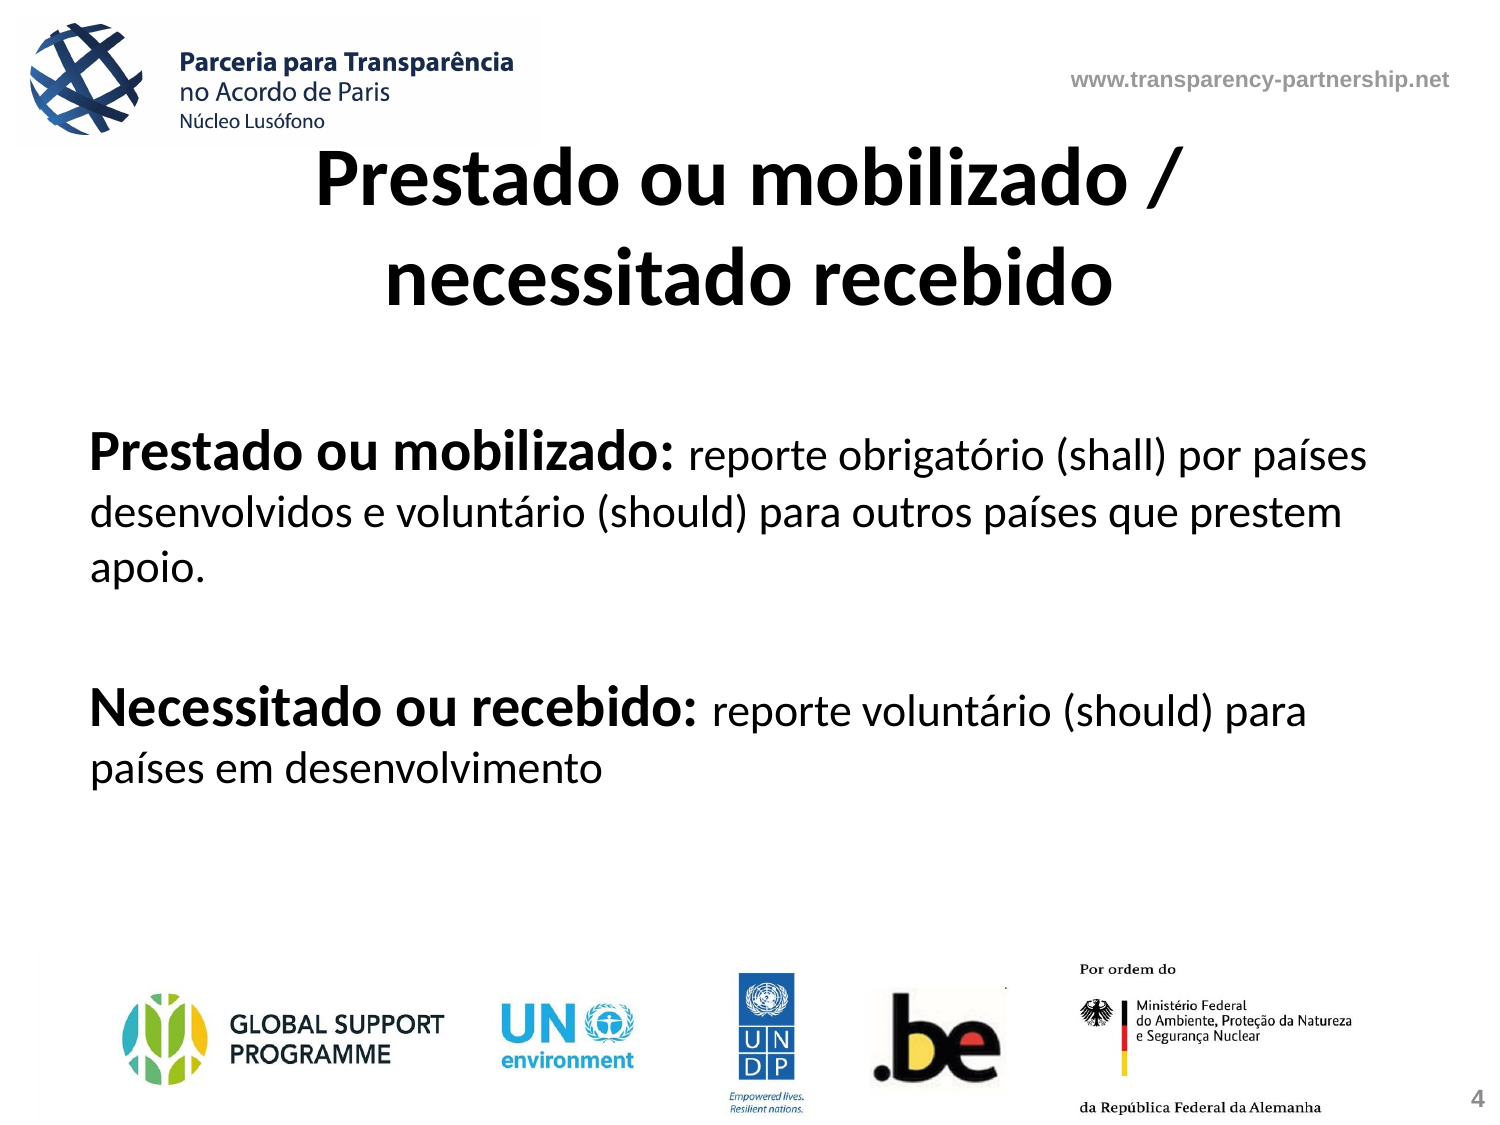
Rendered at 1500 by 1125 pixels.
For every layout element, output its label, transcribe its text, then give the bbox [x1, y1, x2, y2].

picture [17, 14, 541, 148]
title Prestado ou mobilizado / necessitado recebido [103, 115, 1397, 278]
list Prestado ou mobilizado: reporte obrigatório (shall) por países desenvolvidos e voluntário (should) para outros países que prestem apoio. Necessitado ou recebido: reporte voluntário (should) para países em desenvolvimento [75, 404, 1427, 894]
picture [36, 949, 1460, 1125]
slide_number 4 [1149, 1067, 1500, 1125]
